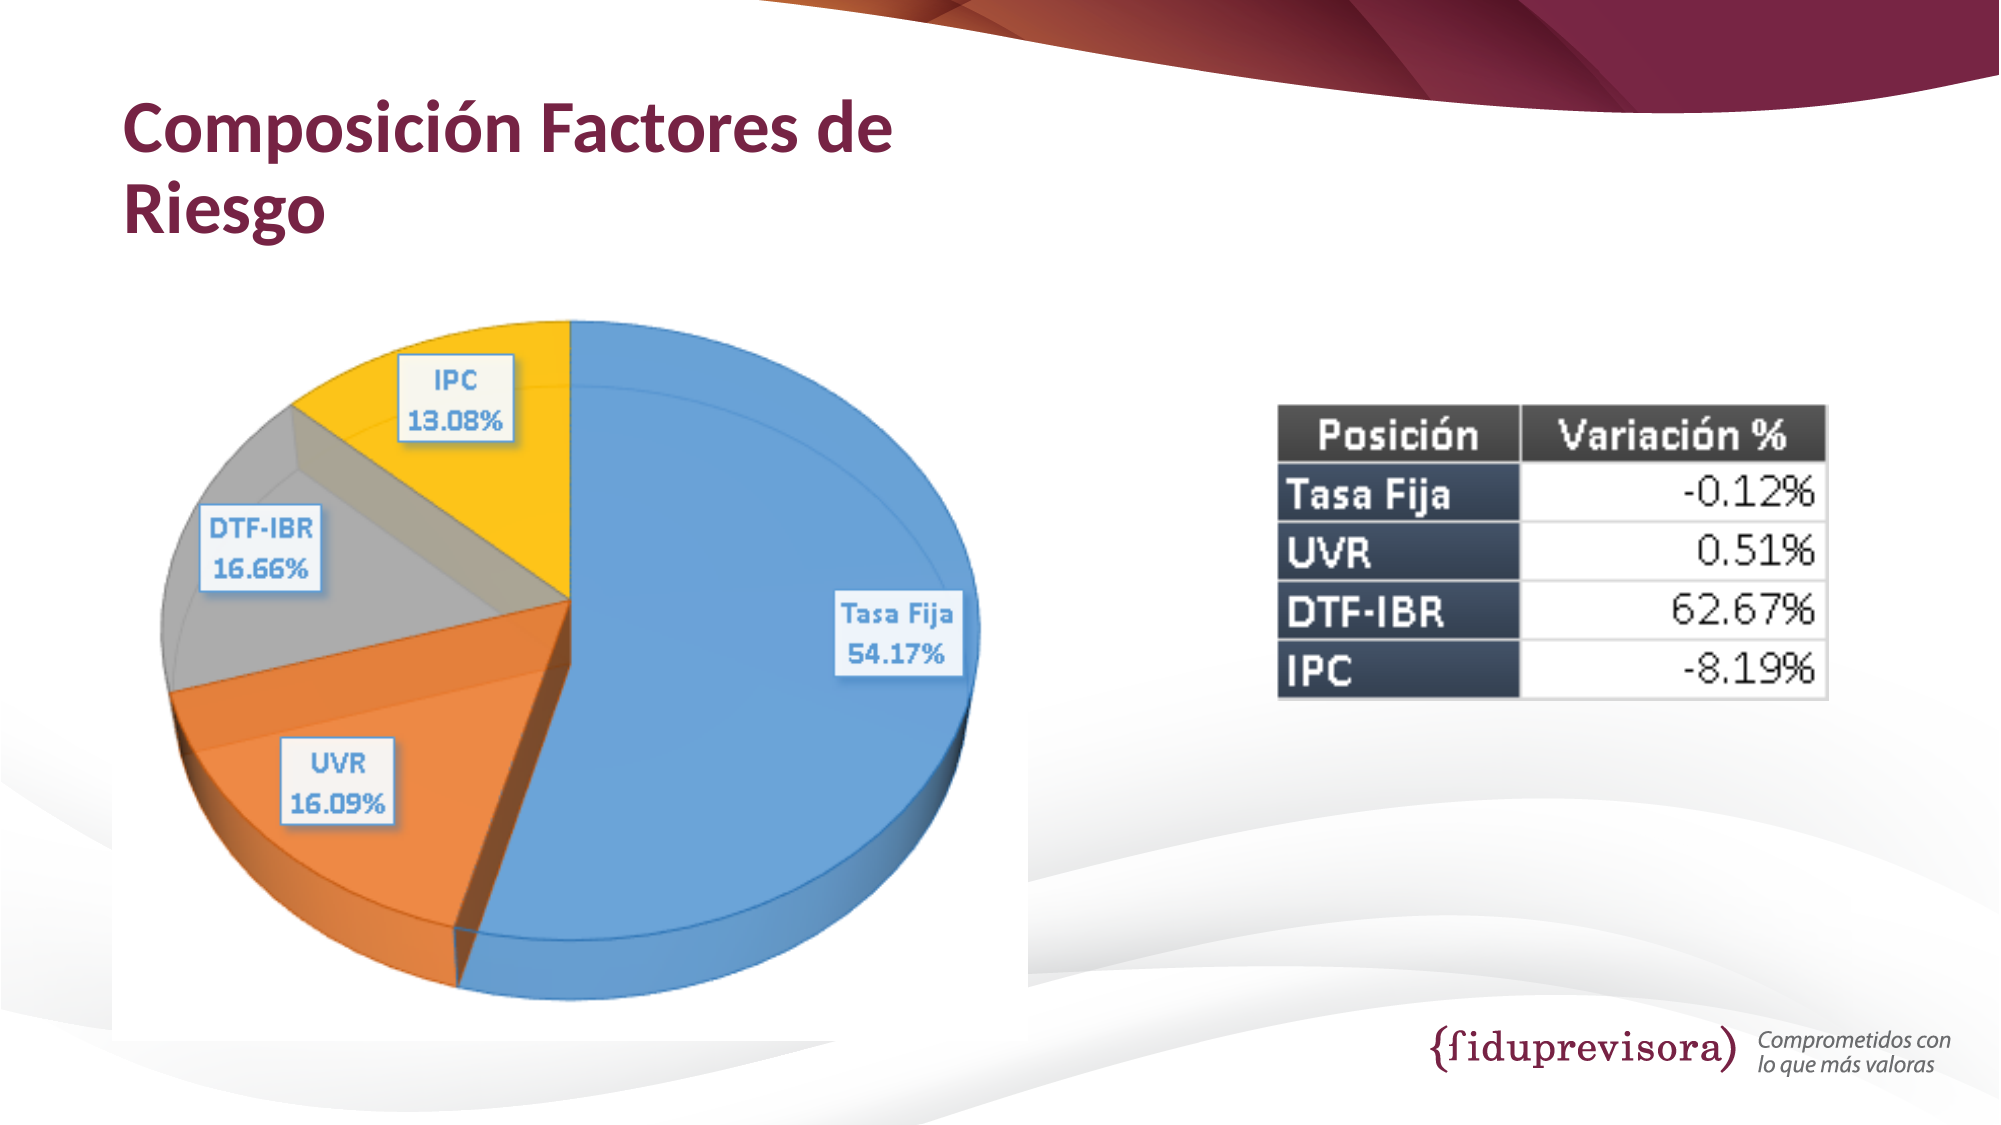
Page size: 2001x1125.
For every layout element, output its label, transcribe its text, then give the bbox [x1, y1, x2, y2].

picture [1, 0, 1999, 1125]
title Composición Factores de Riesgo [108, 59, 1028, 278]
